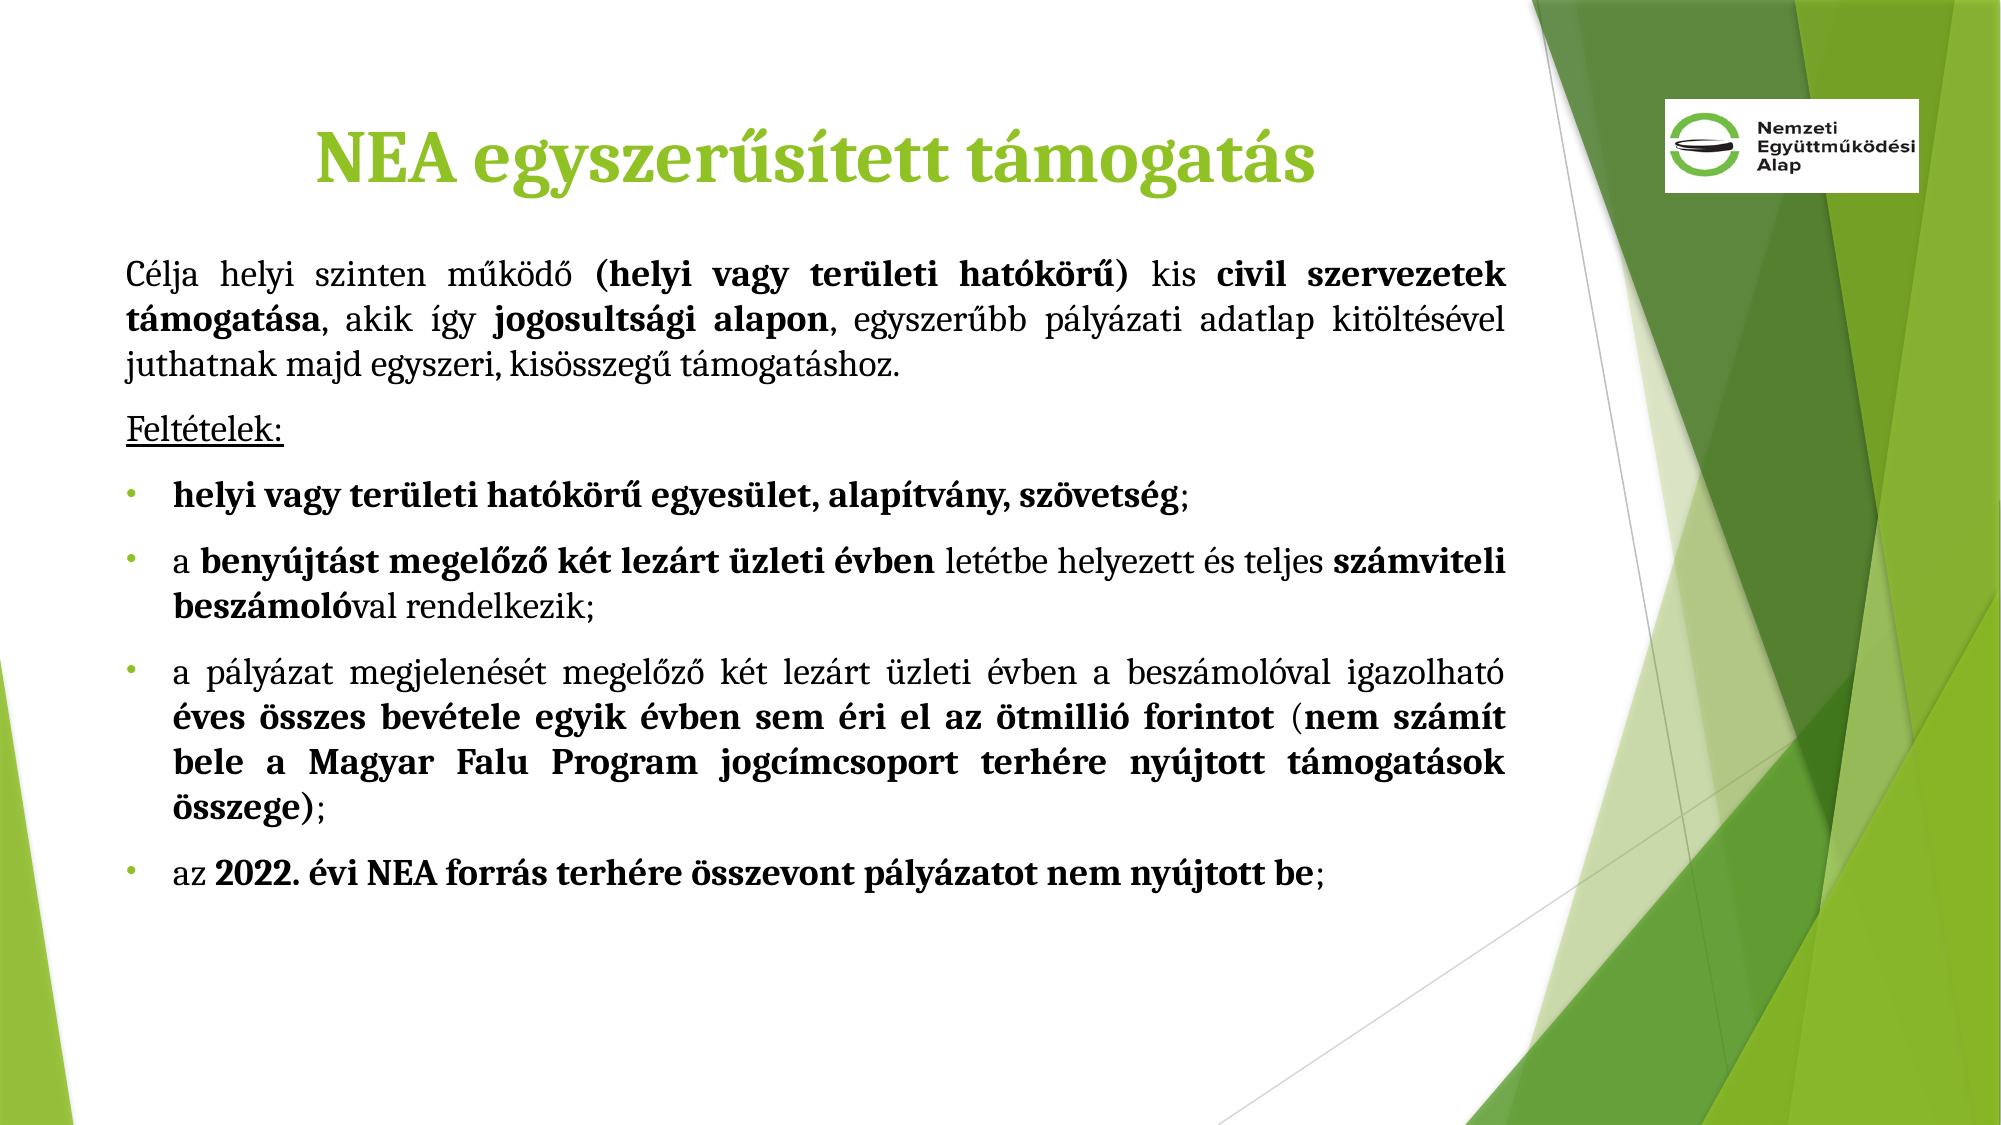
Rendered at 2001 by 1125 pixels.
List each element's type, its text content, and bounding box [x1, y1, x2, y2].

list Célja helyi szinten működő (helyi vagy területi hatókörű) kis civil szervezetek támogatása, akik így jogosultsági alapon, egyszerűbb pályázati adatlap kitöltésével juthatnak majd egyszeri, kisösszegű támogatáshoz. Feltételek: helyi vagy területi hatókörű egyesület, alapítvány, szövetség; a benyújtást megelőző két lezárt üzleti évben letétbe helyezett és teljes számviteli beszámolóval rendelkezik; a pályázat megjelenését megelőző két lezárt üzleti évben a beszámolóval igazolható éves összes bevétele egyik évben sem éri el az ötmillió forintot (nem számít bele a Magyar Falu Program jogcímcsoport terhére nyújtott támogatások összege); az 2022. évi NEA forrás terhére összevont pályázatot nem nyújtott be; [111, 241, 1522, 1064]
title NEA egyszerűsített támogatás [111, 99, 1522, 241]
picture [1664, 99, 1919, 194]
